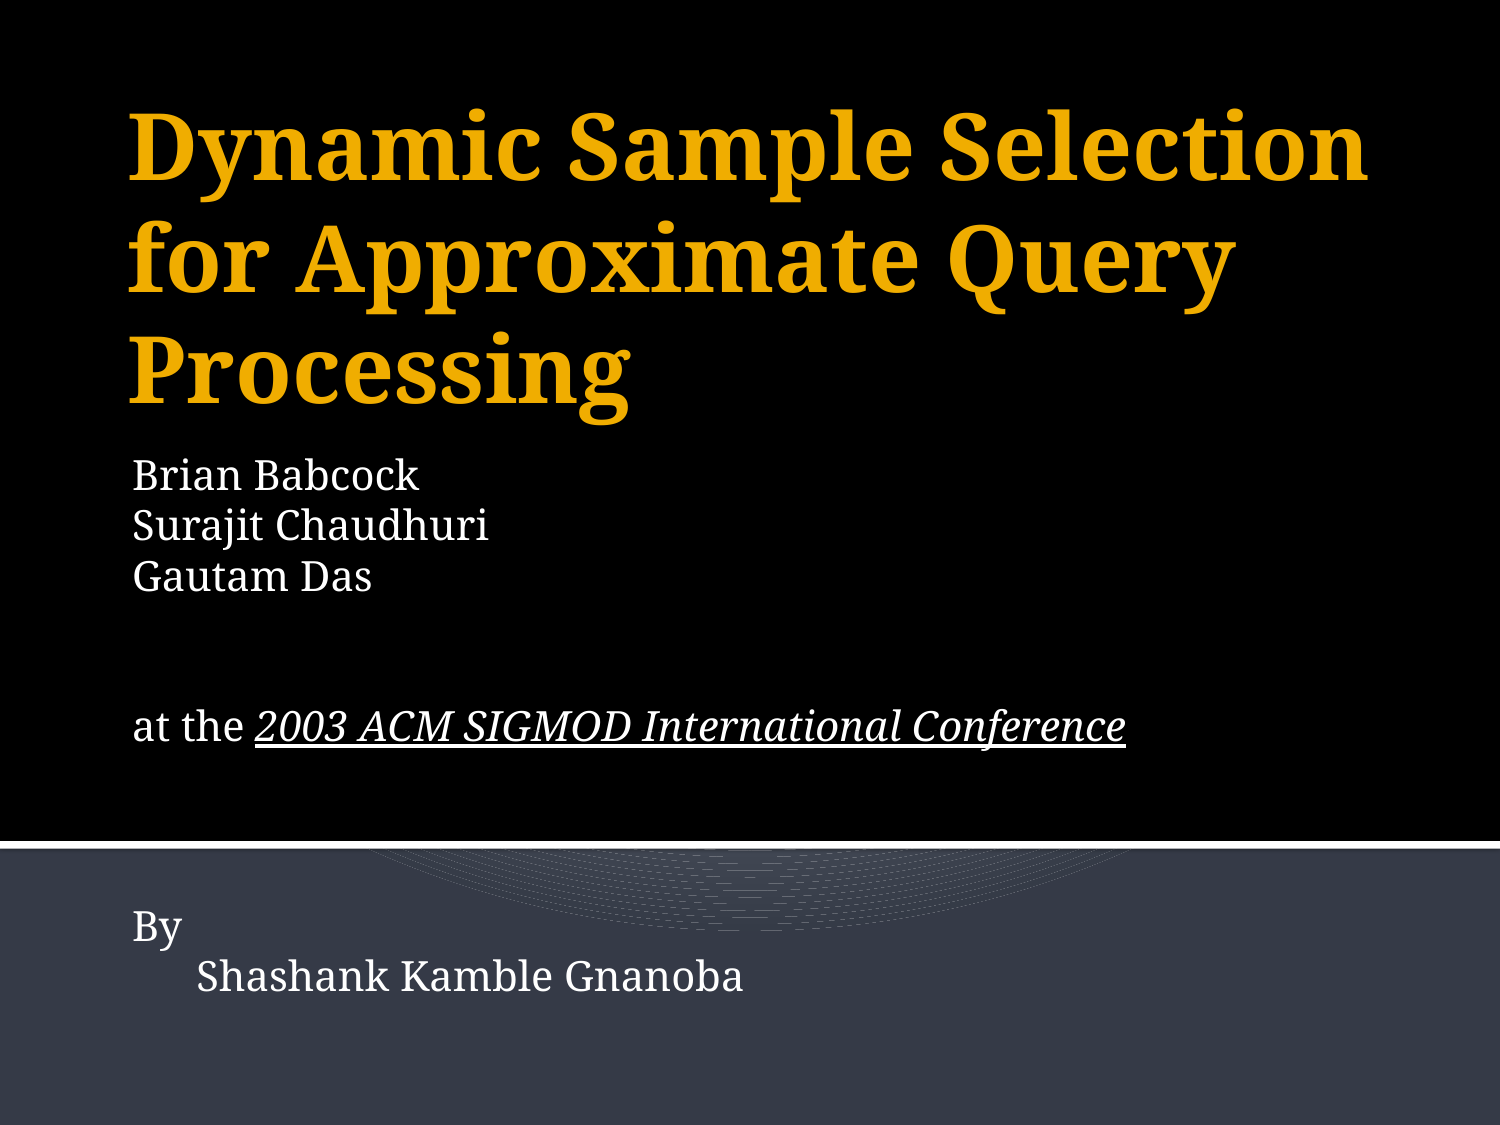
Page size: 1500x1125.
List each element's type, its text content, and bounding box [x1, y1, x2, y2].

subtitle Brian Babcock Surajit Chaudhuri Gautam Das at the 2003 ACM SIGMOD International Conference By Shashank Kamble Gnanoba [112, 437, 1313, 1000]
title Dynamic Sample Selection for Approximate Query Processing [112, 87, 1388, 438]
